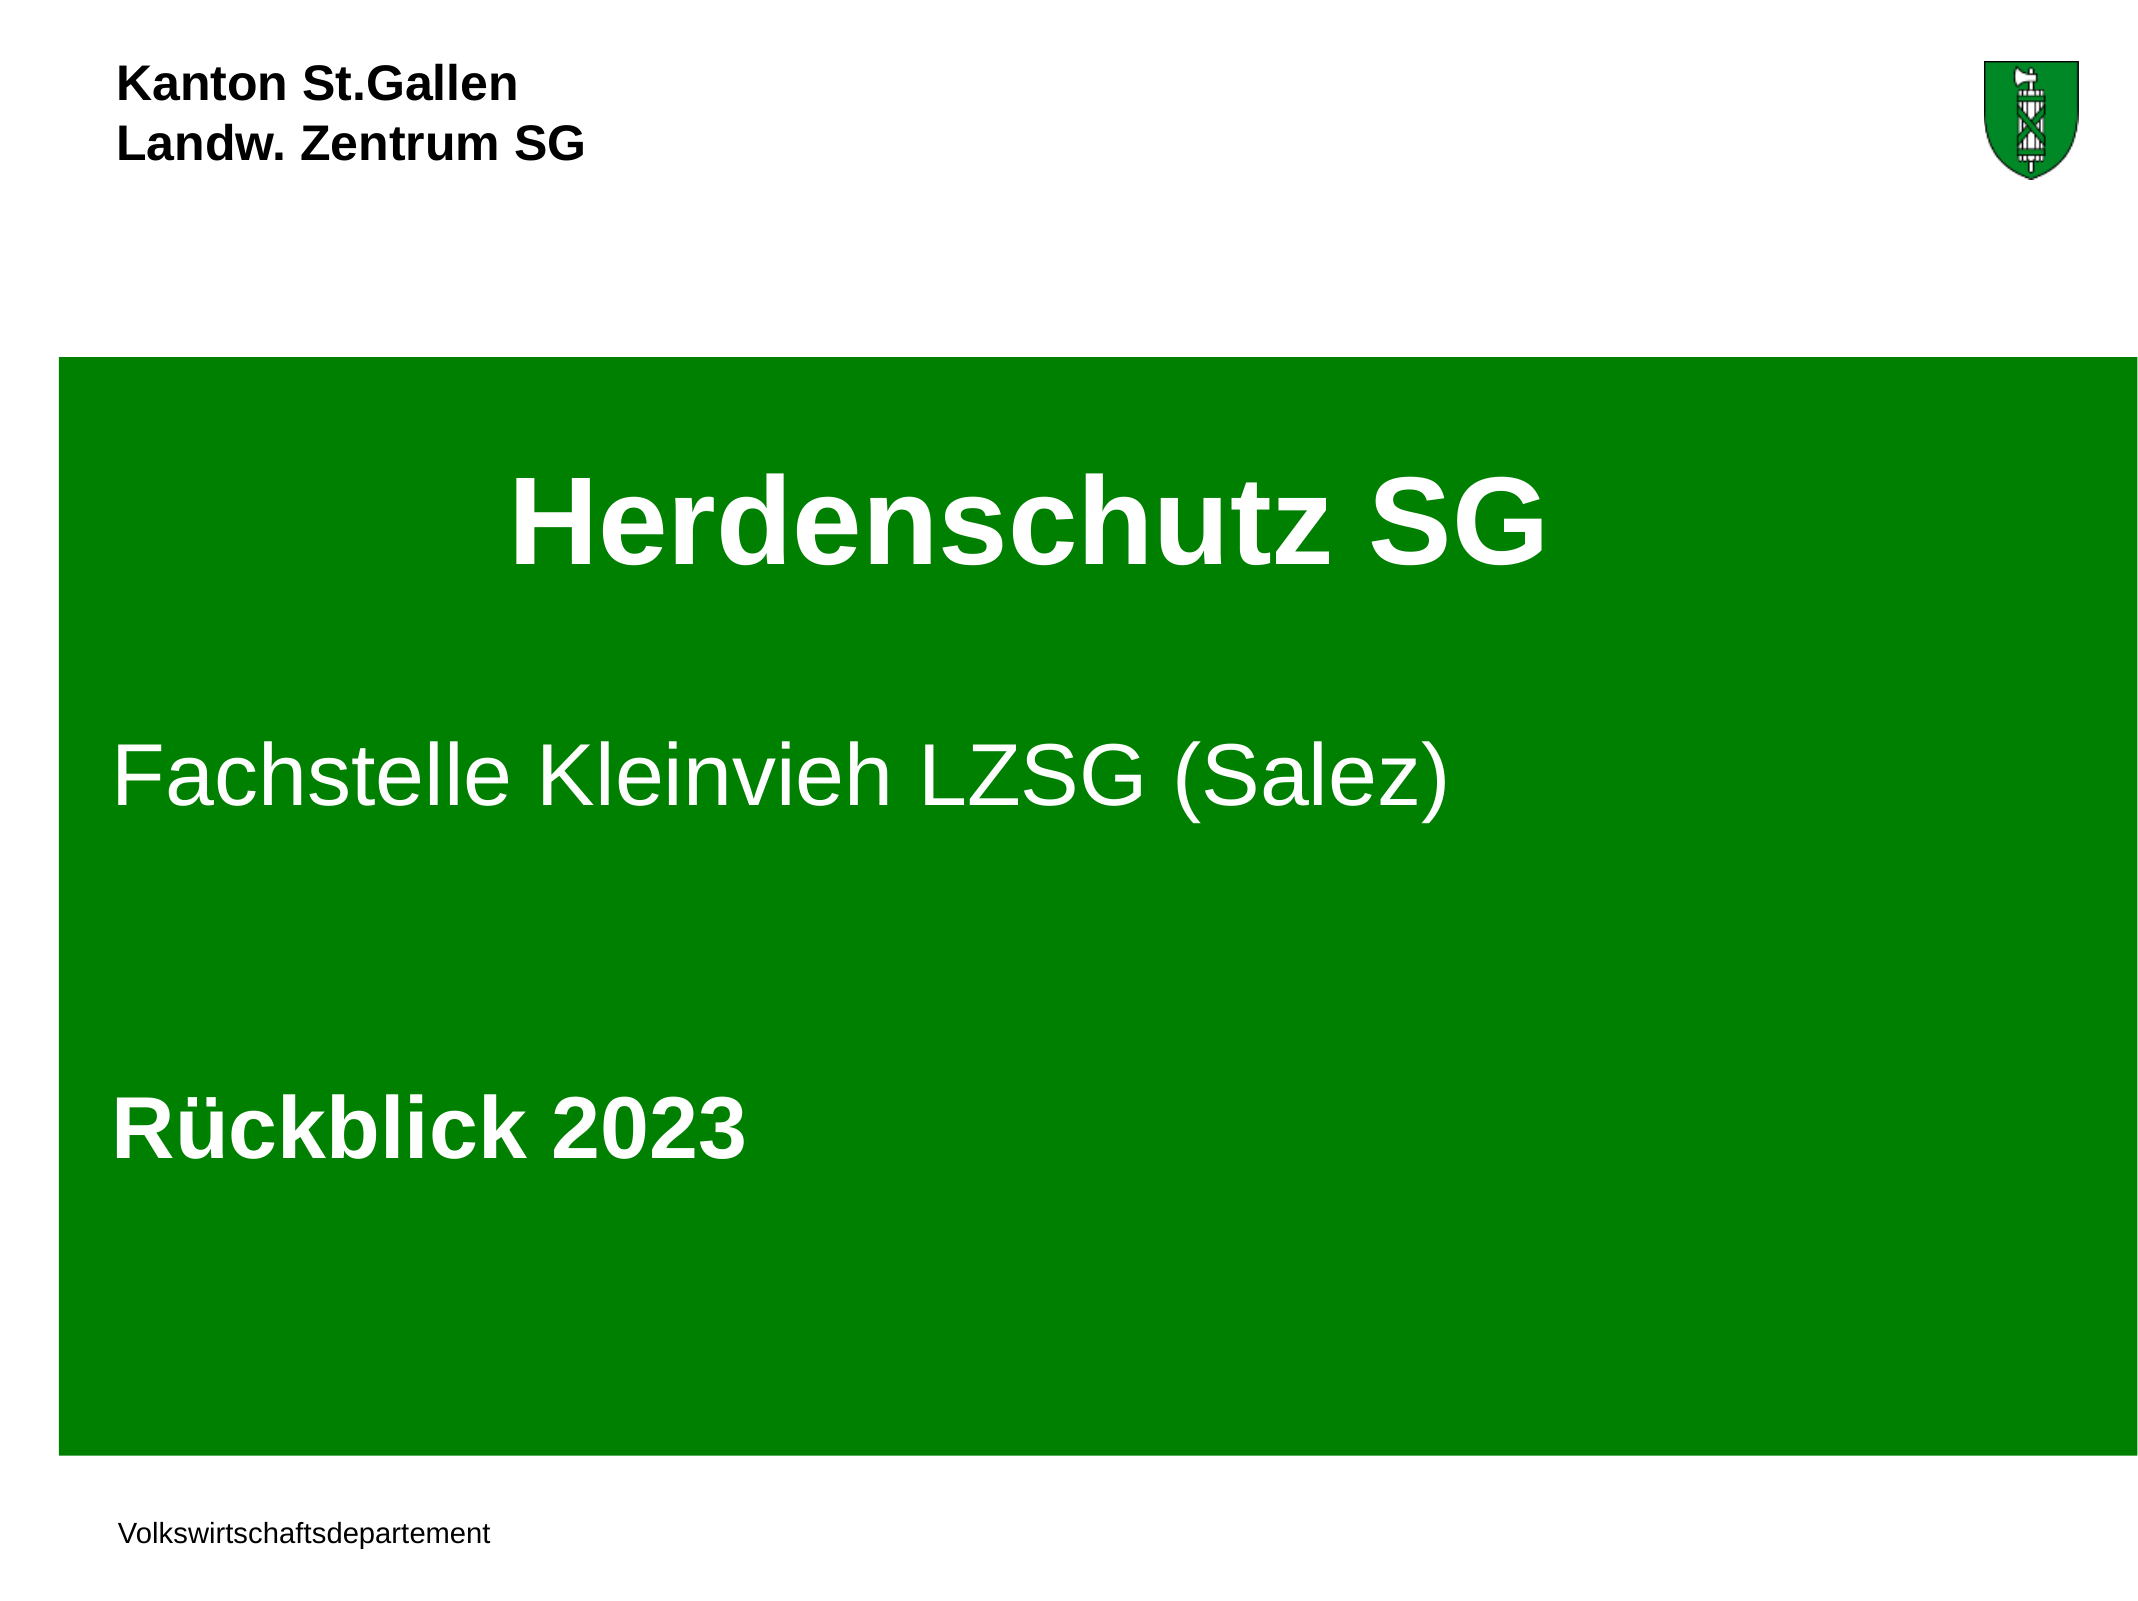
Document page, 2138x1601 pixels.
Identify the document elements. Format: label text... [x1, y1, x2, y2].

subtitle Fachstelle Kleinvieh LZSG (Salez) Rückblick 2023 [111, 599, 1937, 1427]
picture [1984, 61, 2079, 180]
title Herdenschutz SG [117, 440, 1941, 564]
